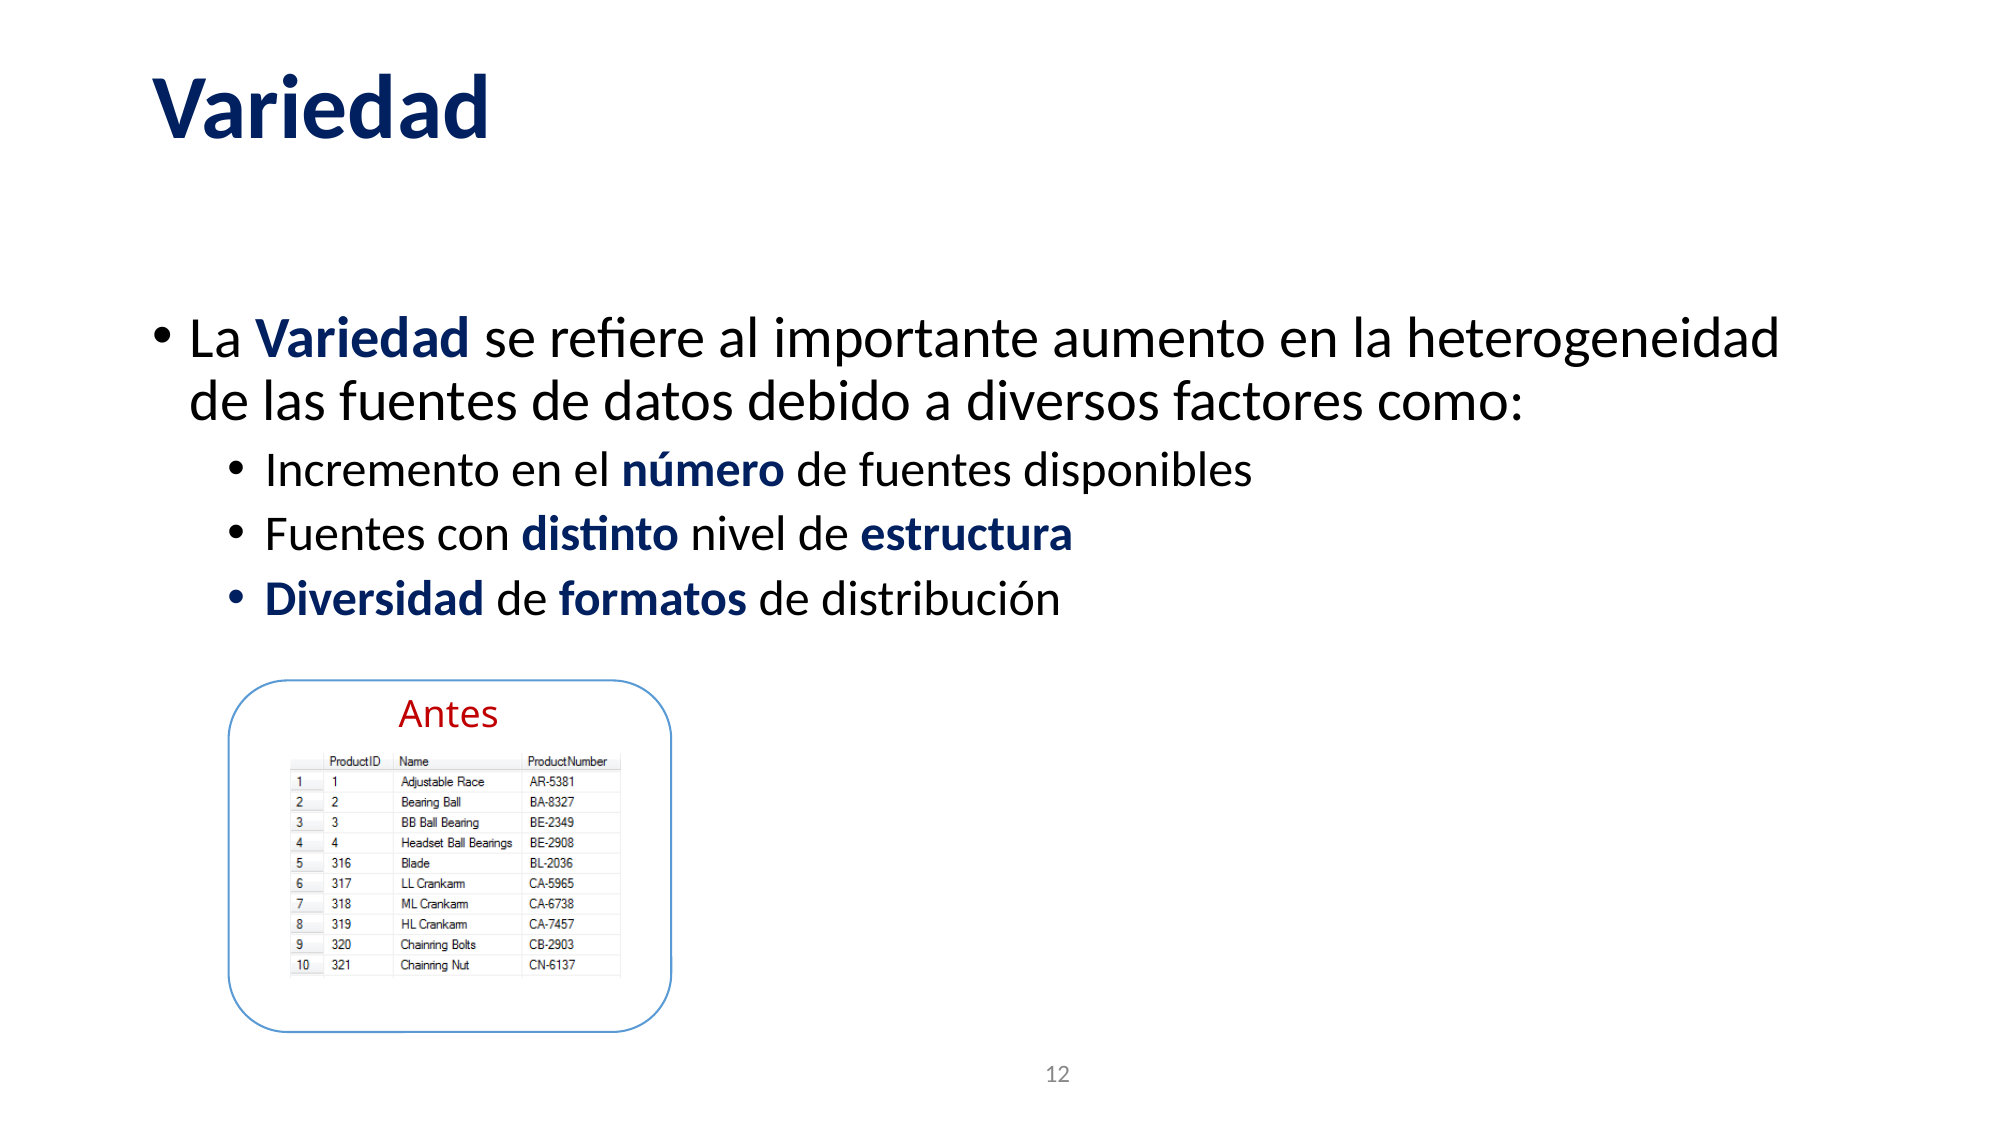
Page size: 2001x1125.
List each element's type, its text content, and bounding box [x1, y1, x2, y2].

list La Variedad se refiere al importante aumento en la heterogeneidad de las fuentes de datos debido a diversos factores como: Incremento en el número de fuentes disponibles Fuentes con distinto nivel de estructura Diversidad de formatos de distribución [137, 299, 1863, 1014]
slide_number ‹#› [999, 1042, 1086, 1103]
picture [290, 753, 621, 979]
title Variedad [137, 0, 1863, 218]
text_box [228, 680, 672, 1032]
text_box Antes [356, 682, 541, 744]
